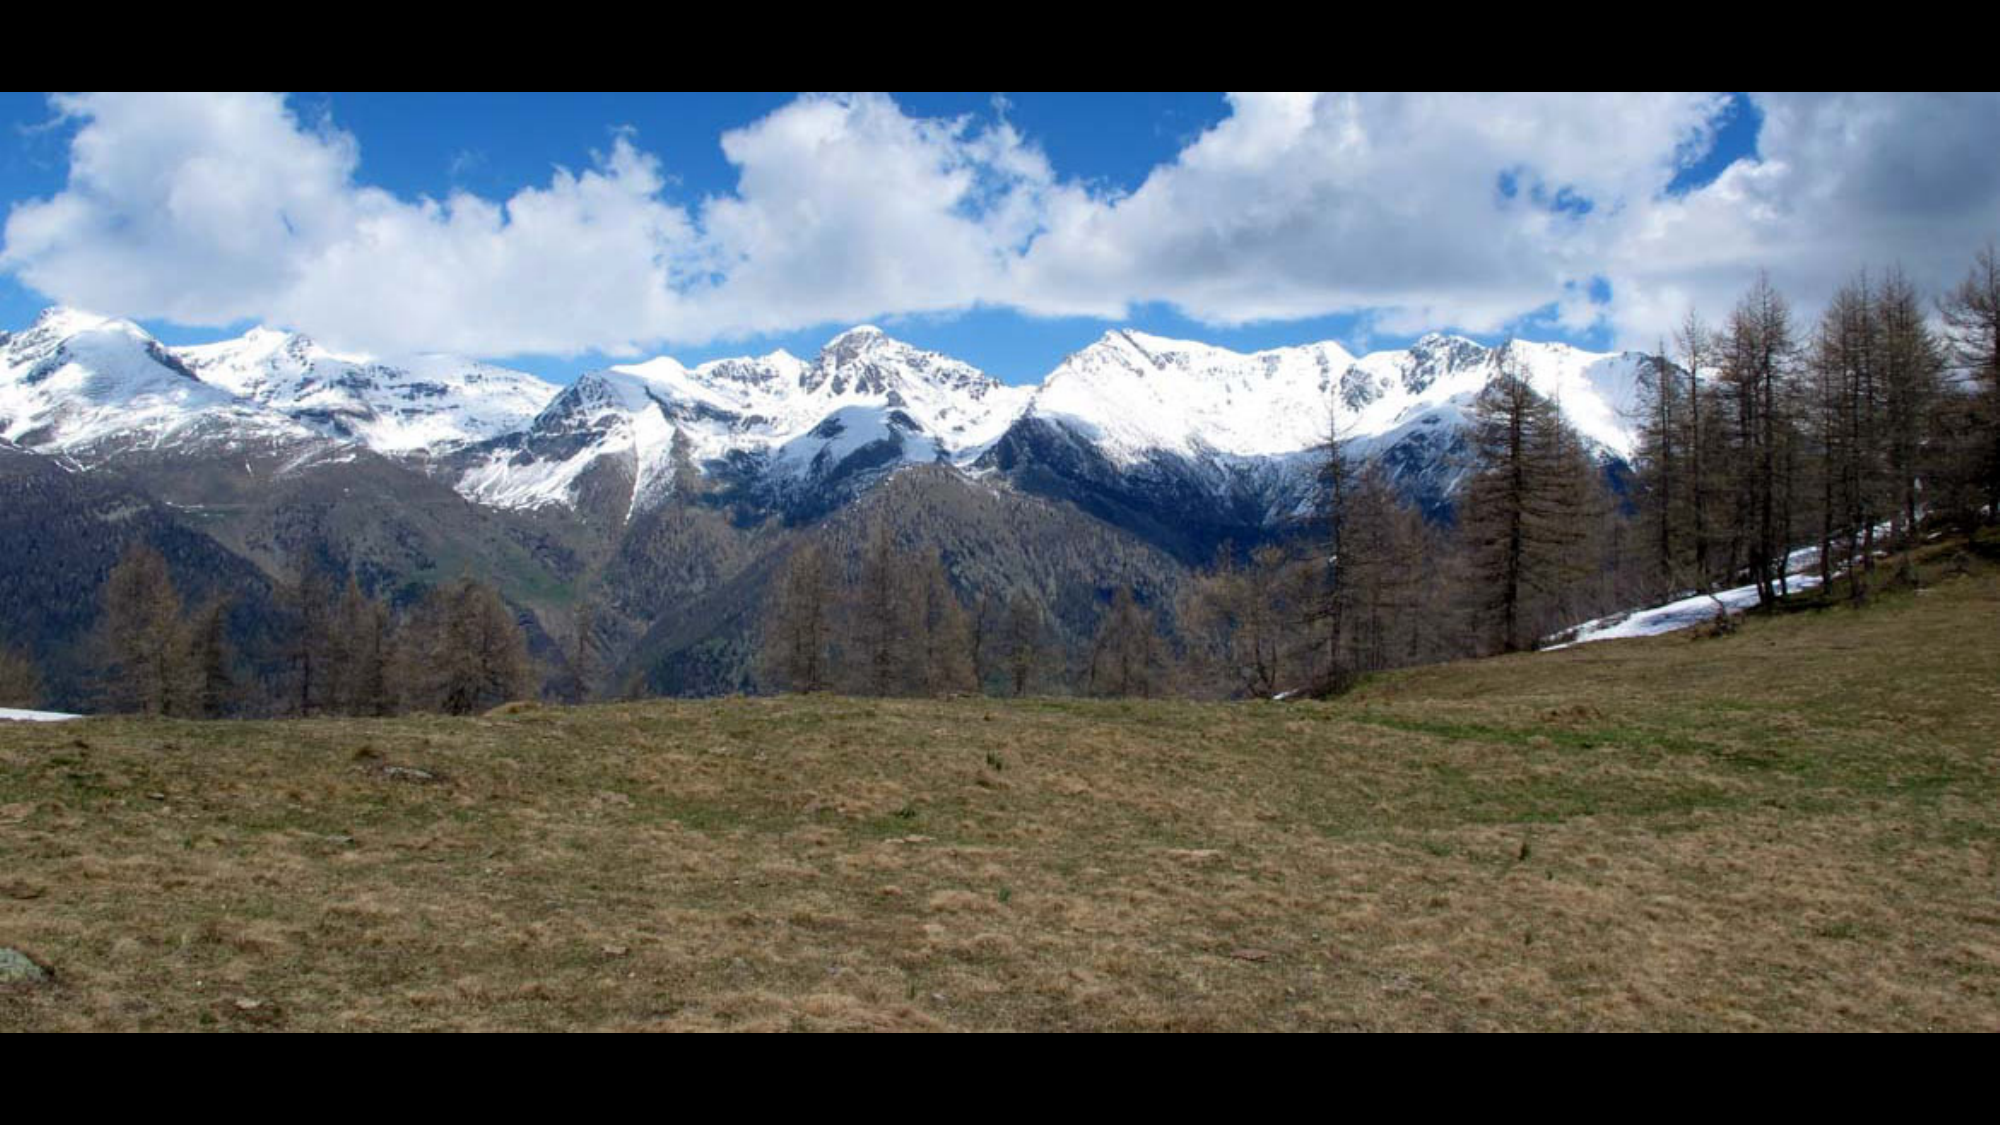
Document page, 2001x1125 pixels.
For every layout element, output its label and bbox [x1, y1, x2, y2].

picture [0, 92, 2000, 1033]
